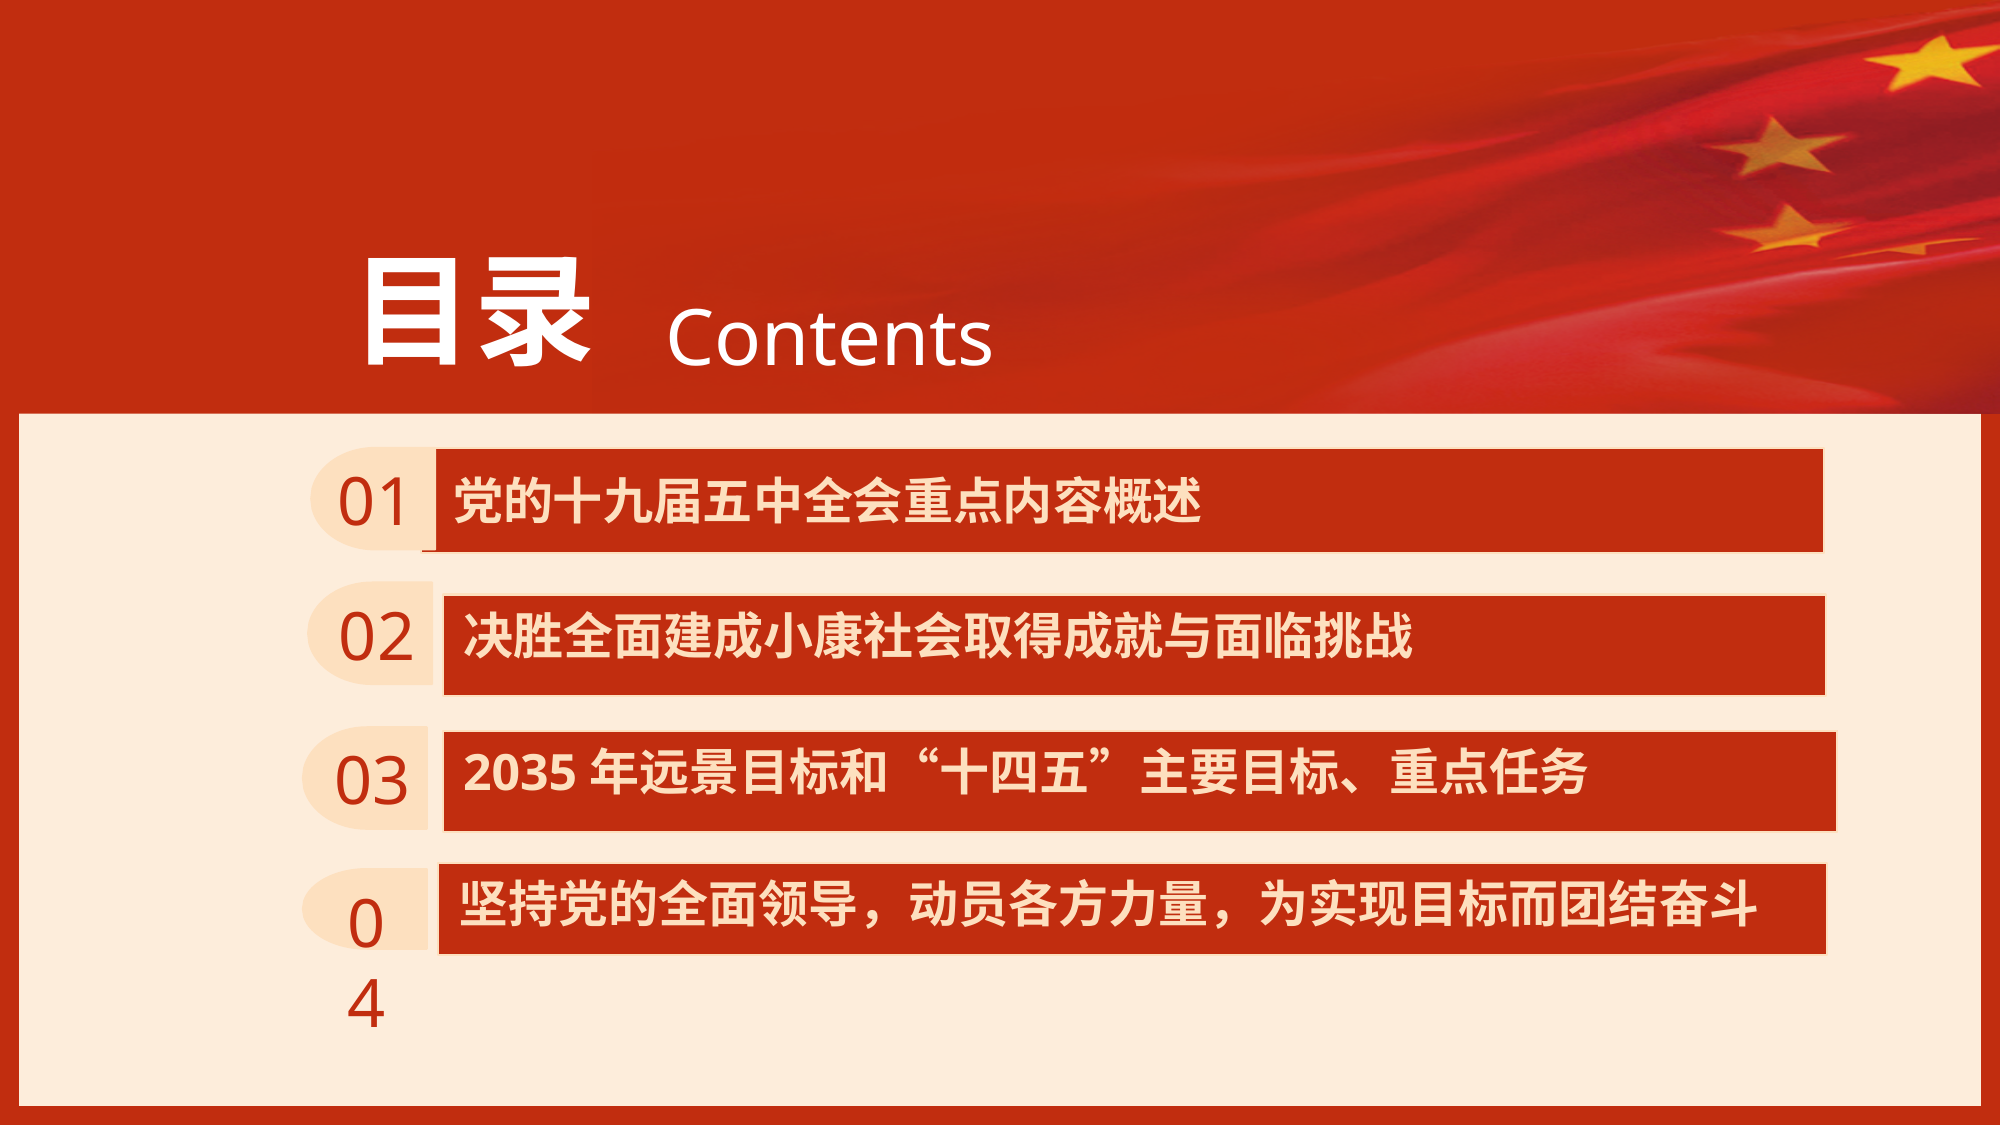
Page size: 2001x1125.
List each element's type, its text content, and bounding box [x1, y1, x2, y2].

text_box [421, 448, 1824, 554]
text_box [443, 730, 1838, 833]
text_box 目录 [337, 226, 592, 388]
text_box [302, 727, 427, 829]
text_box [308, 582, 433, 685]
text_box [19, 19, 592, 414]
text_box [302, 868, 432, 970]
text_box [311, 447, 436, 550]
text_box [433, 862, 1827, 962]
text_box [443, 594, 1827, 696]
picture [592, 0, 2000, 414]
text_box [0, 0, 2000, 1125]
